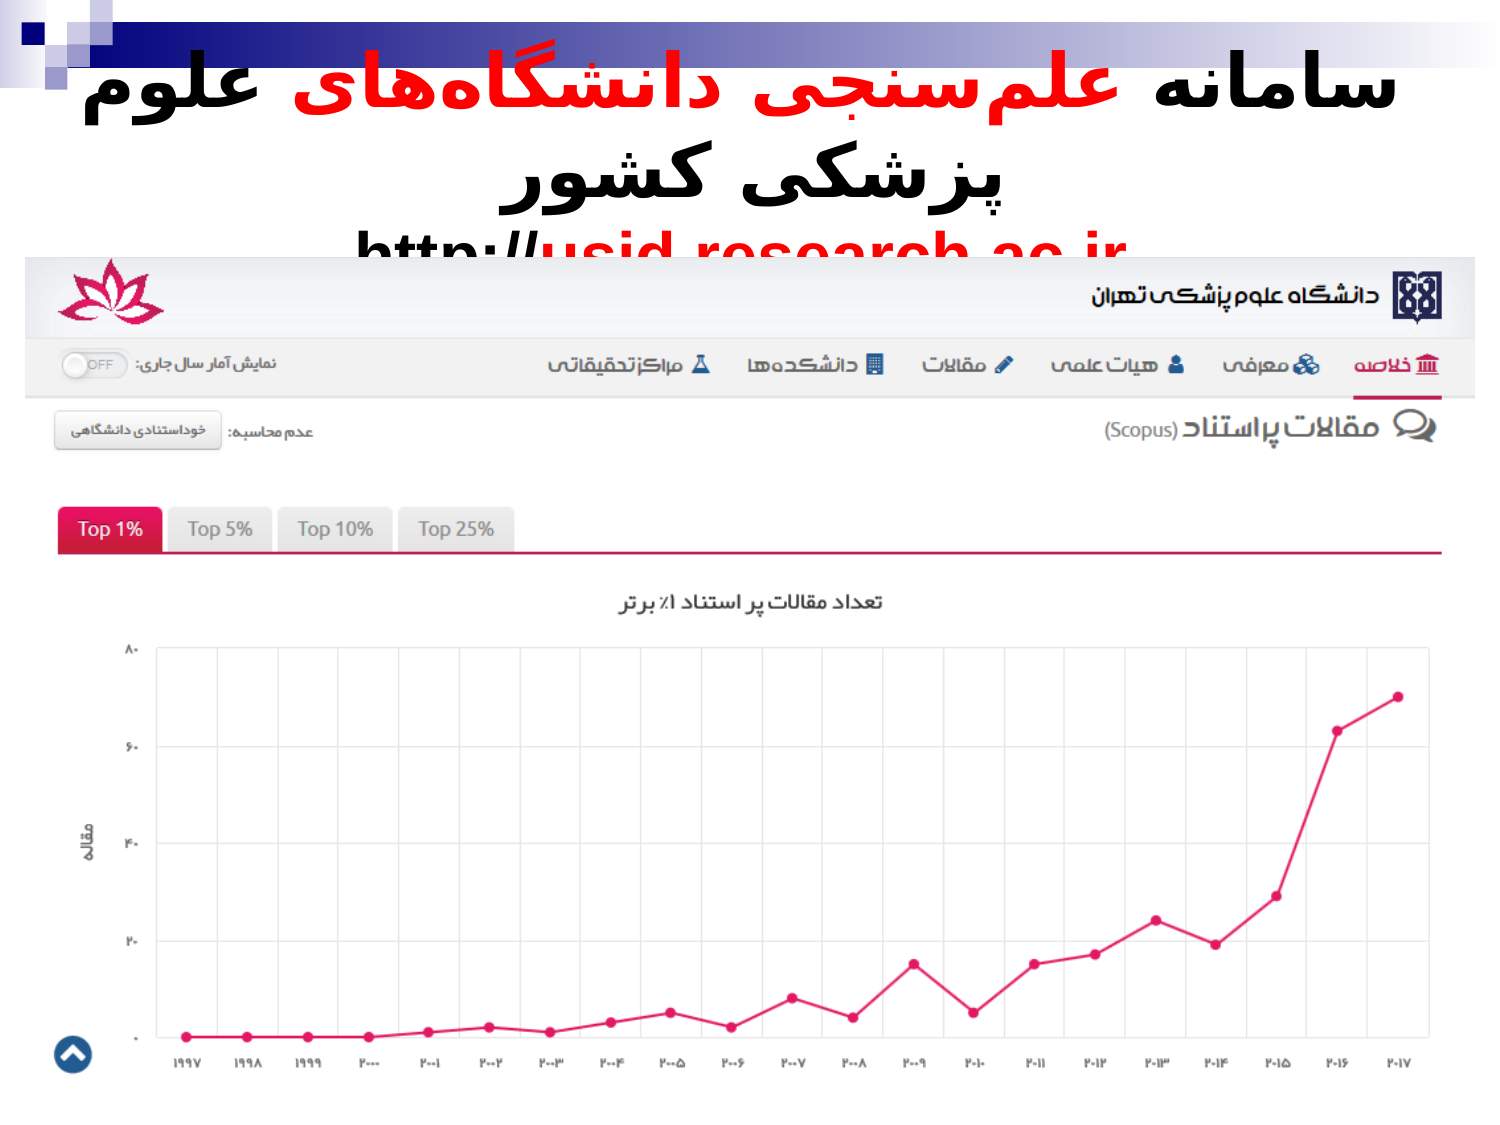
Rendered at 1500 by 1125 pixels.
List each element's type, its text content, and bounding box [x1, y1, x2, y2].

title سامانه علم‌سنجی دانشگاه‌های علوم پزشکی کشور http://usid.research.ac.ir [0, 66, 1500, 259]
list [25, 257, 1475, 1107]
